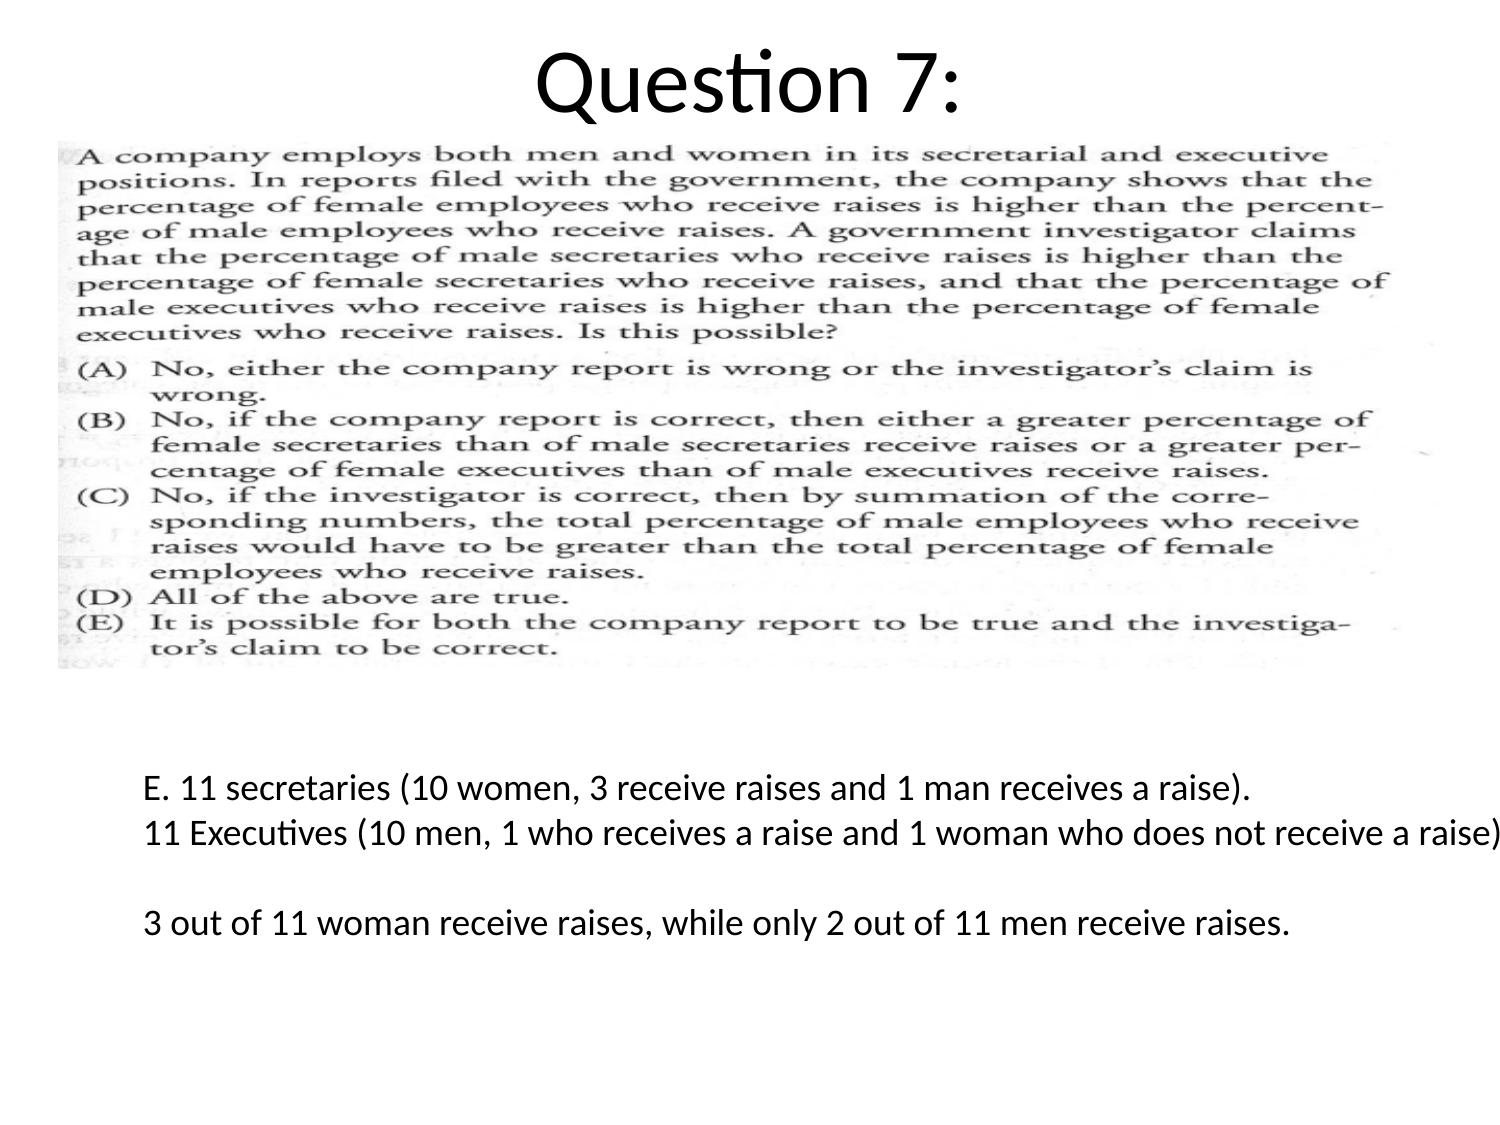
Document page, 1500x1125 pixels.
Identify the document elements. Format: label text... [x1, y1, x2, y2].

text_box E. 11 secretaries (10 women, 3 receive raises and 1 man receives a raise). 11 Executives (10 men, 1 who receives a raise and 1 woman who does not receive a raise). 3 out of 11 woman receive raises, while only 2 out of 11 men receive raises. [128, 755, 1500, 951]
title Question 7: [75, 0, 1425, 140]
picture [58, 141, 1440, 669]
